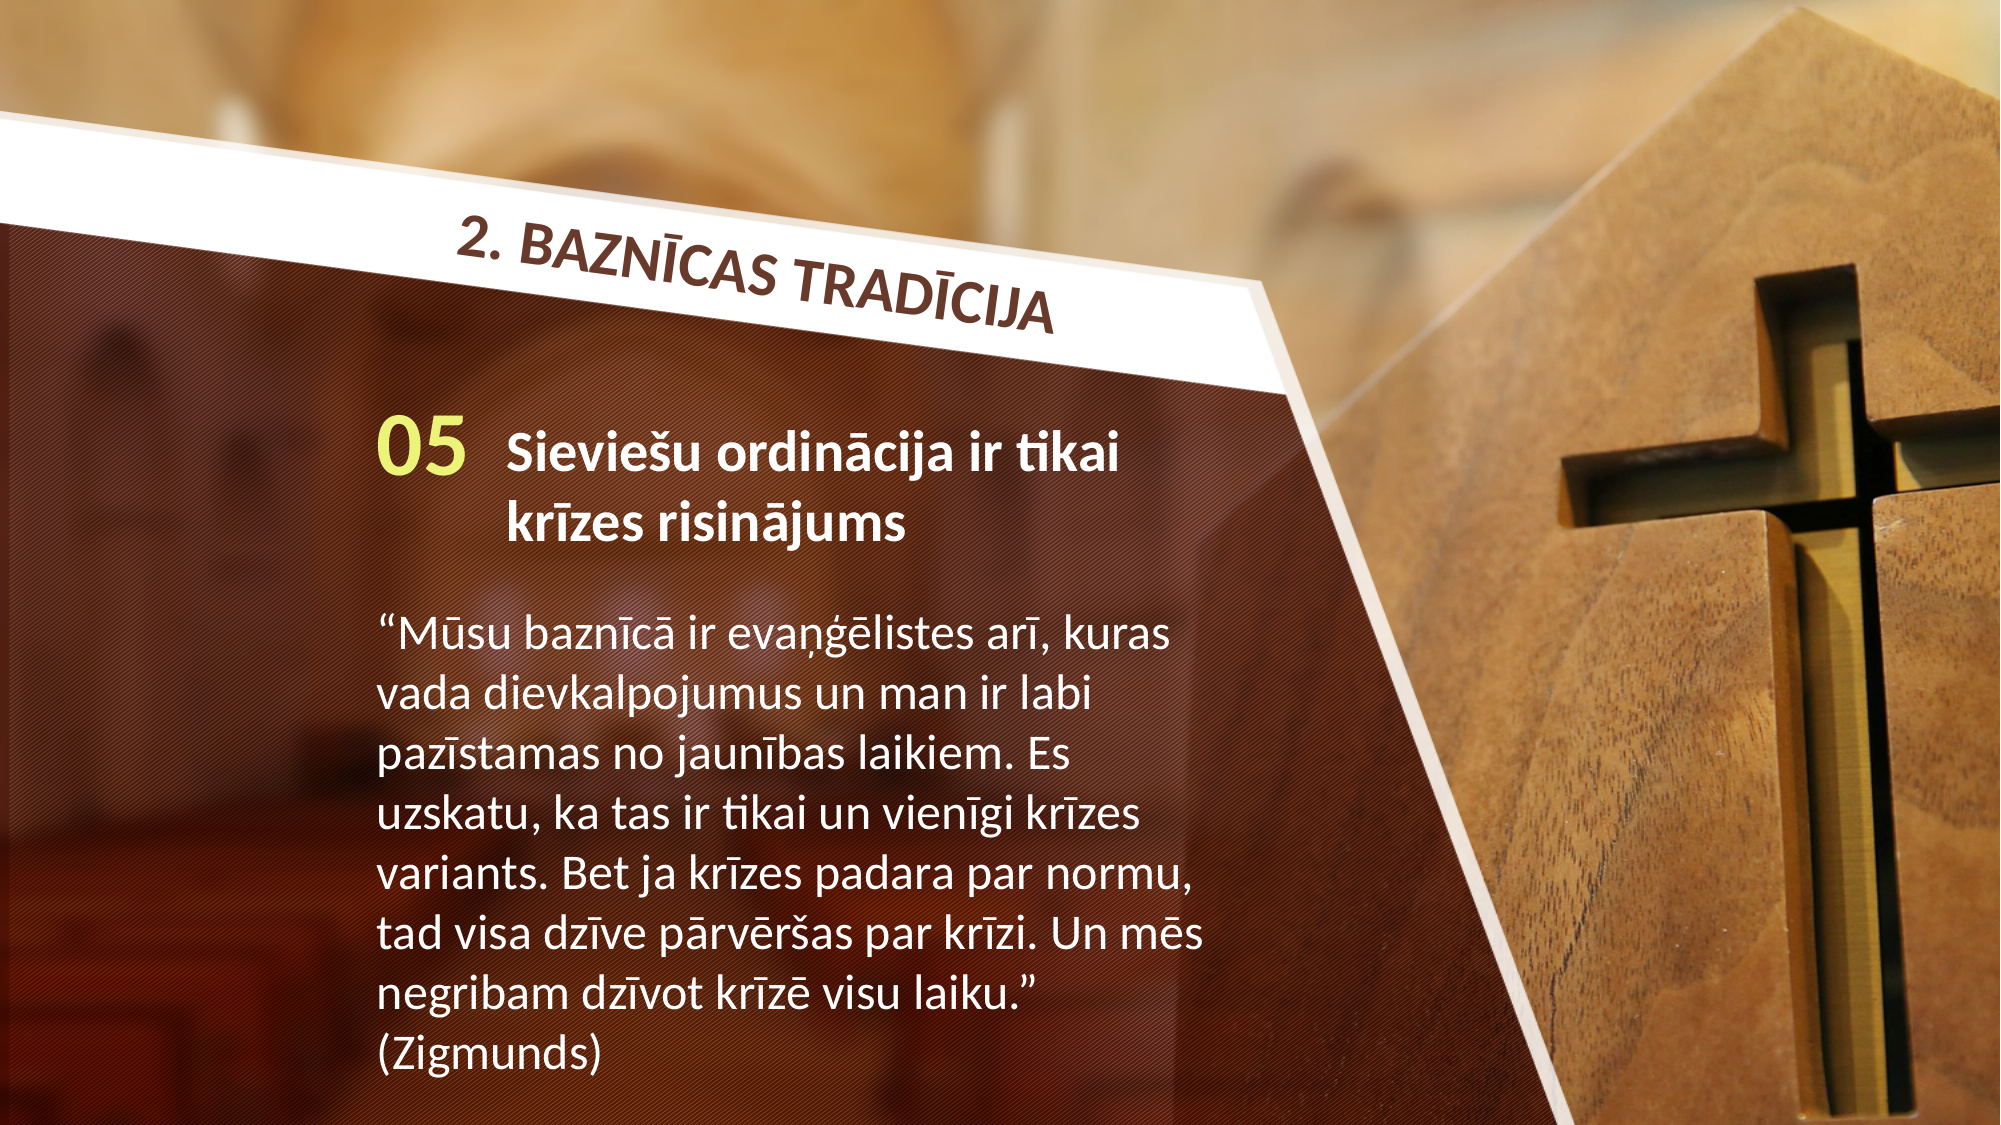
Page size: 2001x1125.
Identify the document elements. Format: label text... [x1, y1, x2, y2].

text_box “Mūsu baznīcā ir evaņģēlistes arī, kuras vada dievkalpojumus un man ir labi pazīstamas no jaunības laikiem. Es uzskatu, ka tas ir tikai un vienīgi krīzes variants. Bet ja krīzes padara par normu, tad visa dzīve pārvēršas par krīzi. Un mēs negribam dzīvot krīzē visu laiku.” (Zigmunds) [362, 591, 1260, 1087]
text_box Sieviešu ordinācija ir tikai krīzes risinājums [492, 405, 1213, 561]
text_box 2. BAZNĪCAS TRADĪCIJA [318, 167, 1198, 373]
picture [0, 0, 2000, 1125]
text_box 05 [362, 376, 492, 502]
